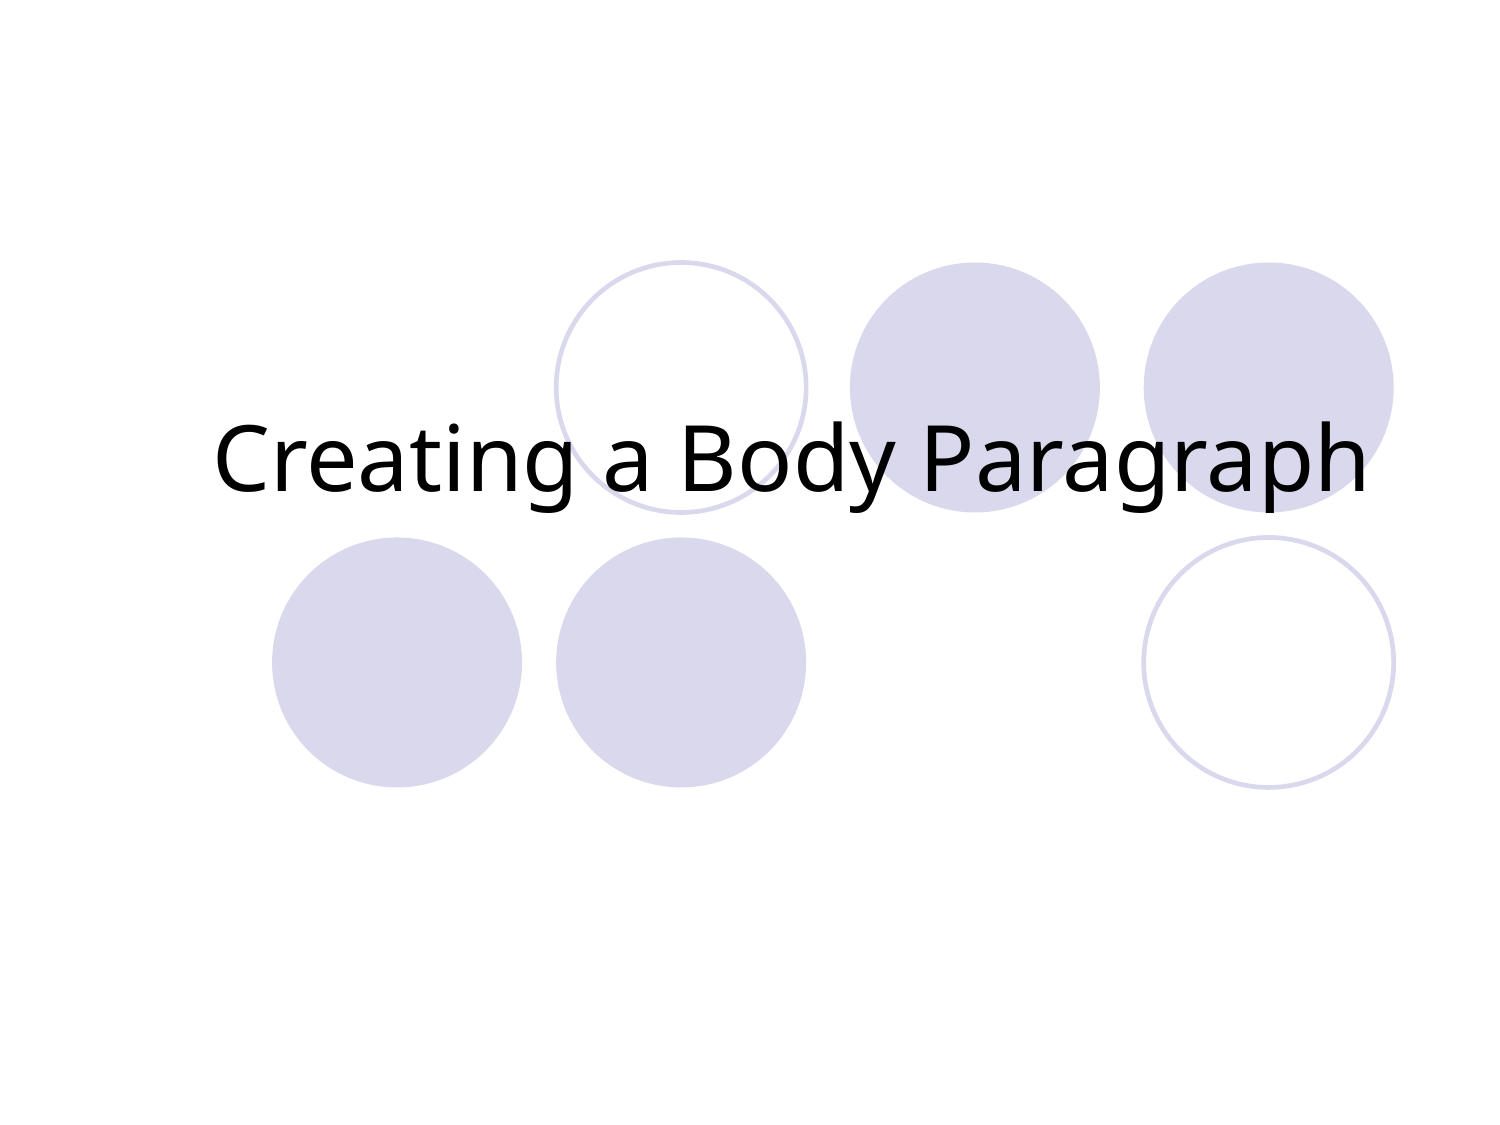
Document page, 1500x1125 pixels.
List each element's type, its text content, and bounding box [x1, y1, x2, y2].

title Creating a Body Paragraph [112, 199, 1388, 518]
